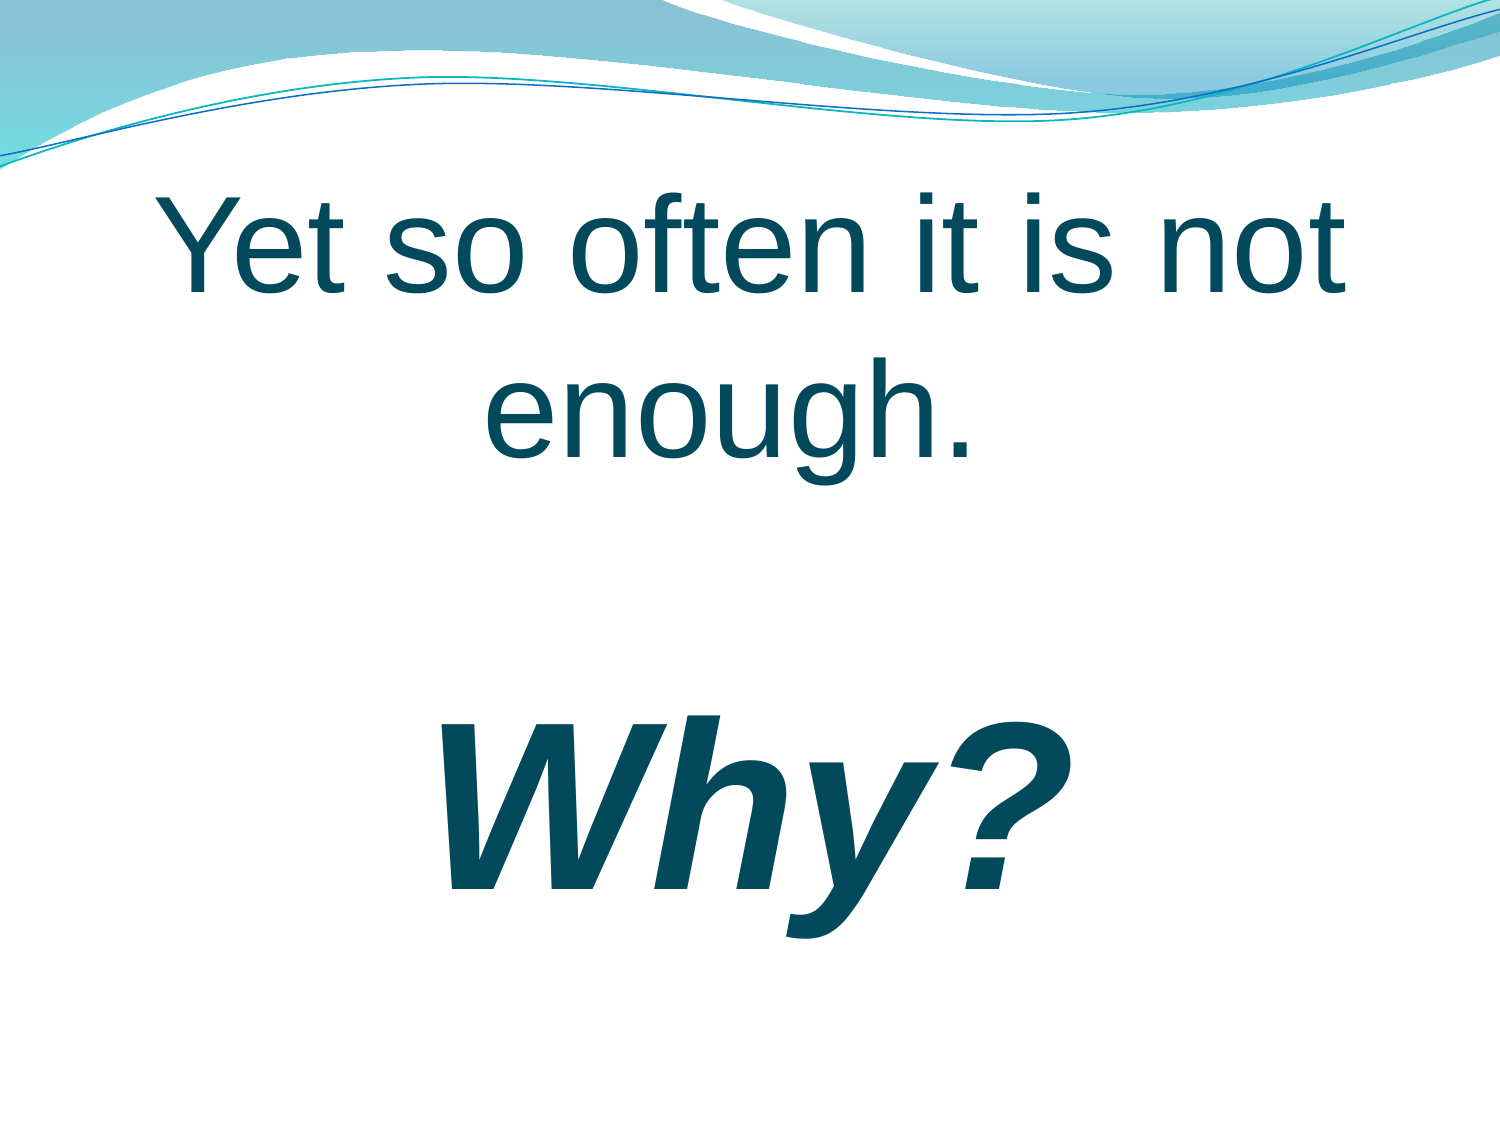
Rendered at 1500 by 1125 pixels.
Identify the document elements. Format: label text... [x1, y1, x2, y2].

title Yet so often it is not enough. Why? [112, 124, 1388, 938]
